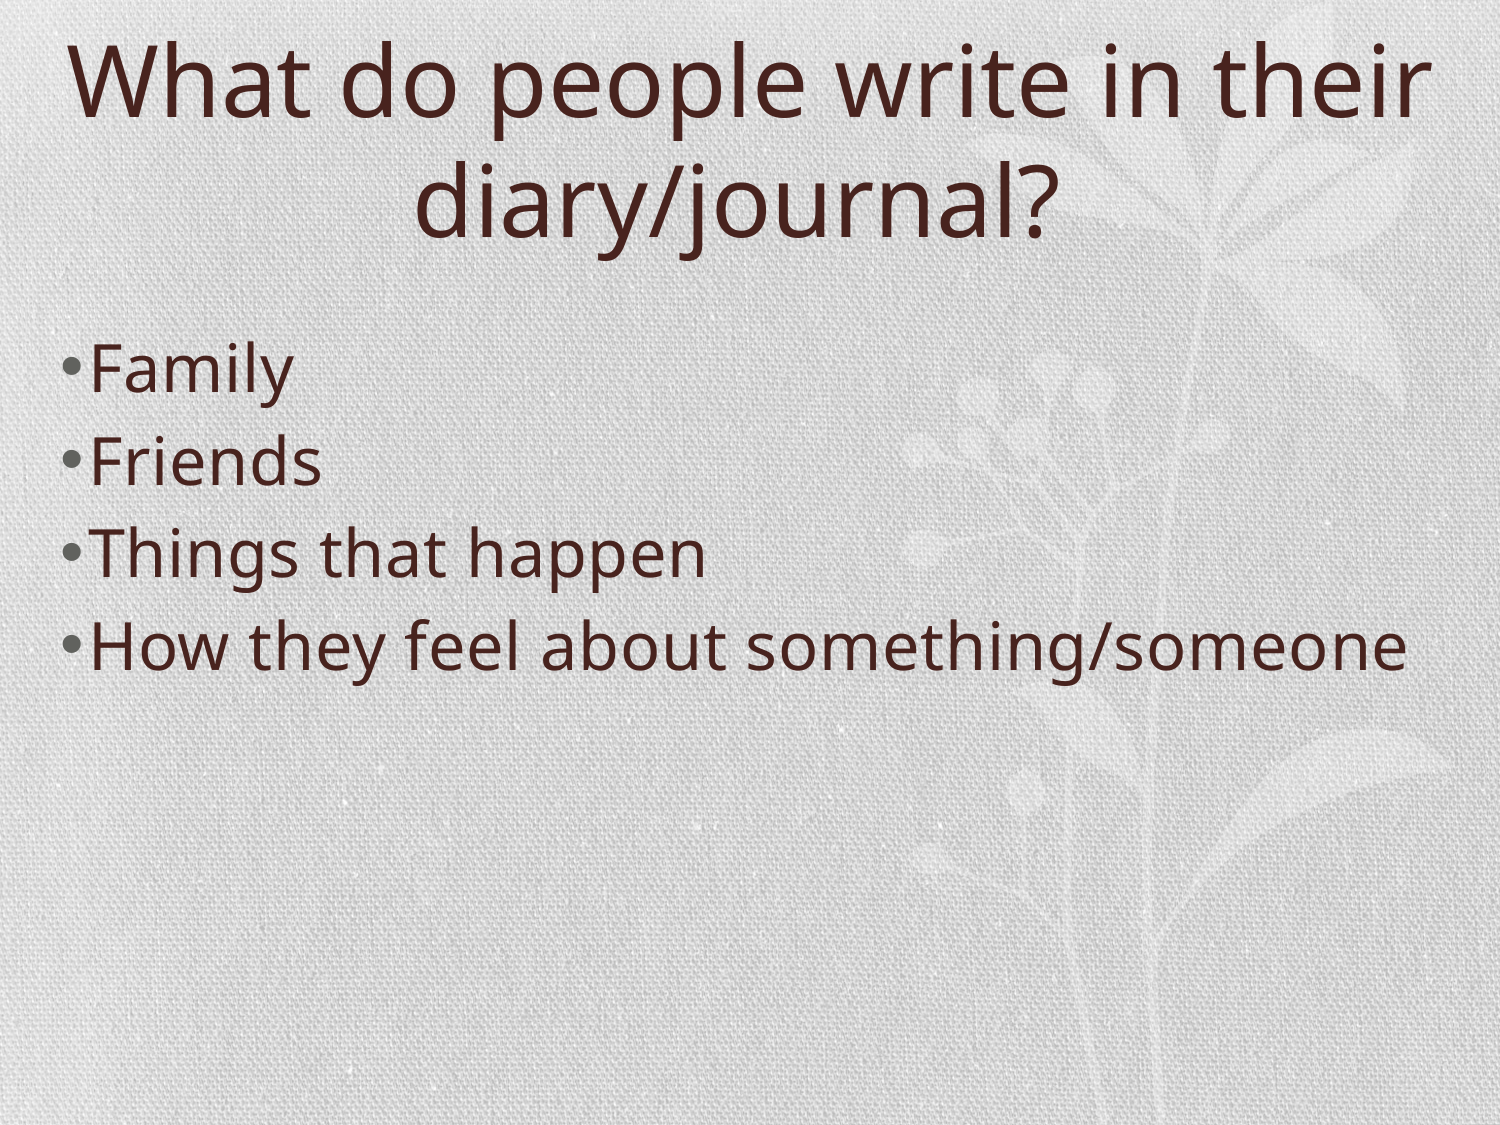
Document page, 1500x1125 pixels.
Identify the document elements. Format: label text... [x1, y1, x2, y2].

list Family Friends Things that happen How they feel about something/someone [45, 318, 1455, 1023]
title What do people write in their diary/journal? [45, 89, 1455, 265]
